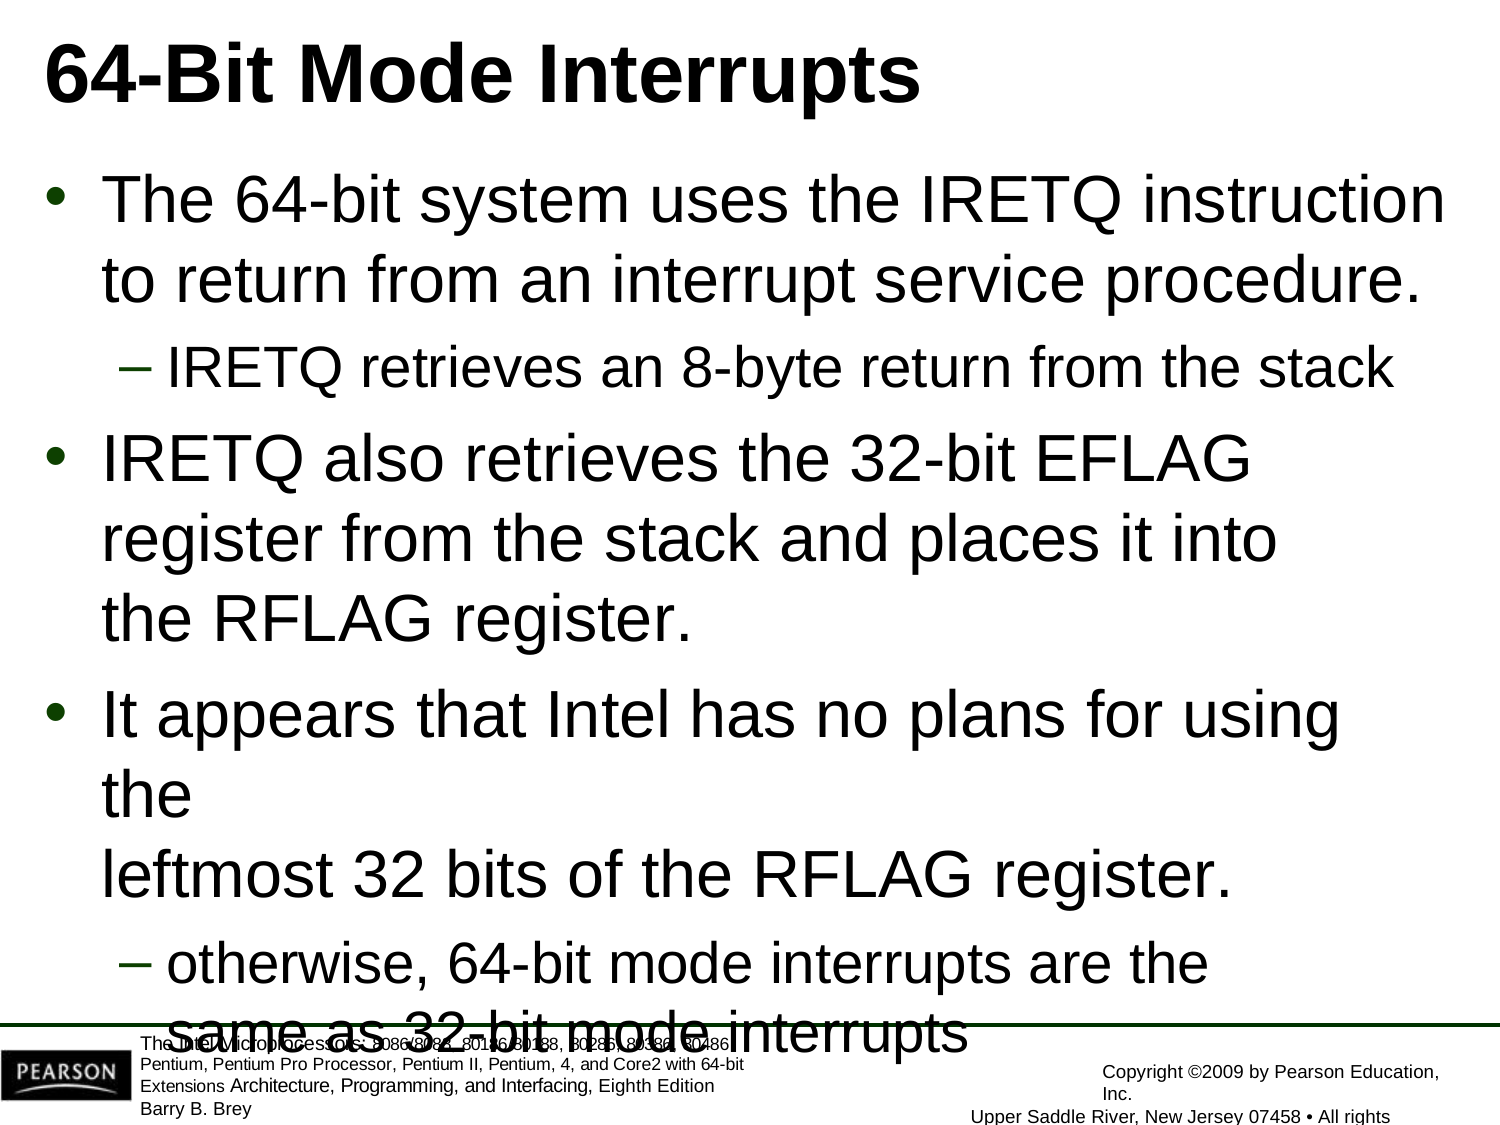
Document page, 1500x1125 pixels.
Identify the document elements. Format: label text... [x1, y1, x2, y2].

text_box The 64-bit system uses the IRETQ instruction to return from an interrupt service procedure. IRETQ retrieves an 8-byte return from the stack IRETQ also retrieves the 32-bit EFLAG register from the stack and places it into the RFLAG register. It appears that Intel has no plans for using the leftmost 32 bits of the RFLAG register. otherwise, 64-bit mode interrupts are the same as 32-bit mode interrupts [42, 155, 1454, 986]
title 64-Bit Mode Interrupts [25, 20, 1475, 220]
picture [0, 1049, 133, 1102]
footer Copyright ©2009 by Pearson Education, Inc. Upper Saddle River, New Jersey 07458 • All rights reserved. [968, 1059, 1475, 1107]
slide_number The Intel Microprocessors: 8086/8088, 80186/80188, 80286, 80386, 80486 Pentium, Pentium Pro Processor, Pentium II, Pentium, 4, and Core2 with 64-bit Extensions Architecture, Programming, and Interfacing, Eighth Edition Barry B. Brey [137, 1032, 796, 1122]
